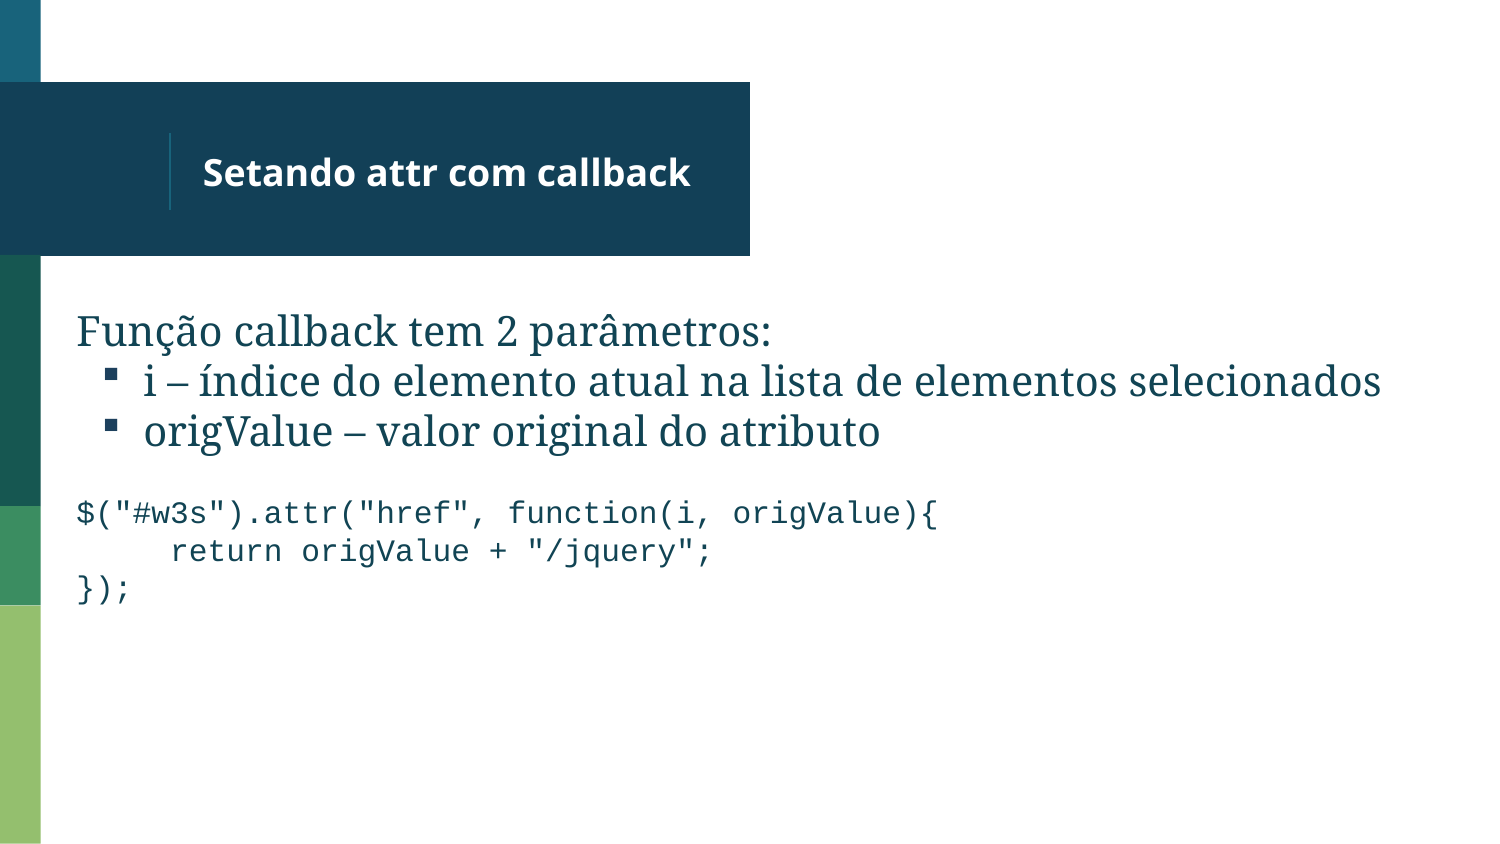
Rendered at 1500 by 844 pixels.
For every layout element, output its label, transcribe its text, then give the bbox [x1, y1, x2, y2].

title Setando attr com callback [187, 87, 715, 256]
list Função callback tem 2 parâmetros: i – índice do elemento atual na lista de elementos selecionados origValue – valor original do atributo $("#w3s").attr("href", function(i, origValue){ return origValue + "/jquery"; }); [61, 289, 1425, 808]
